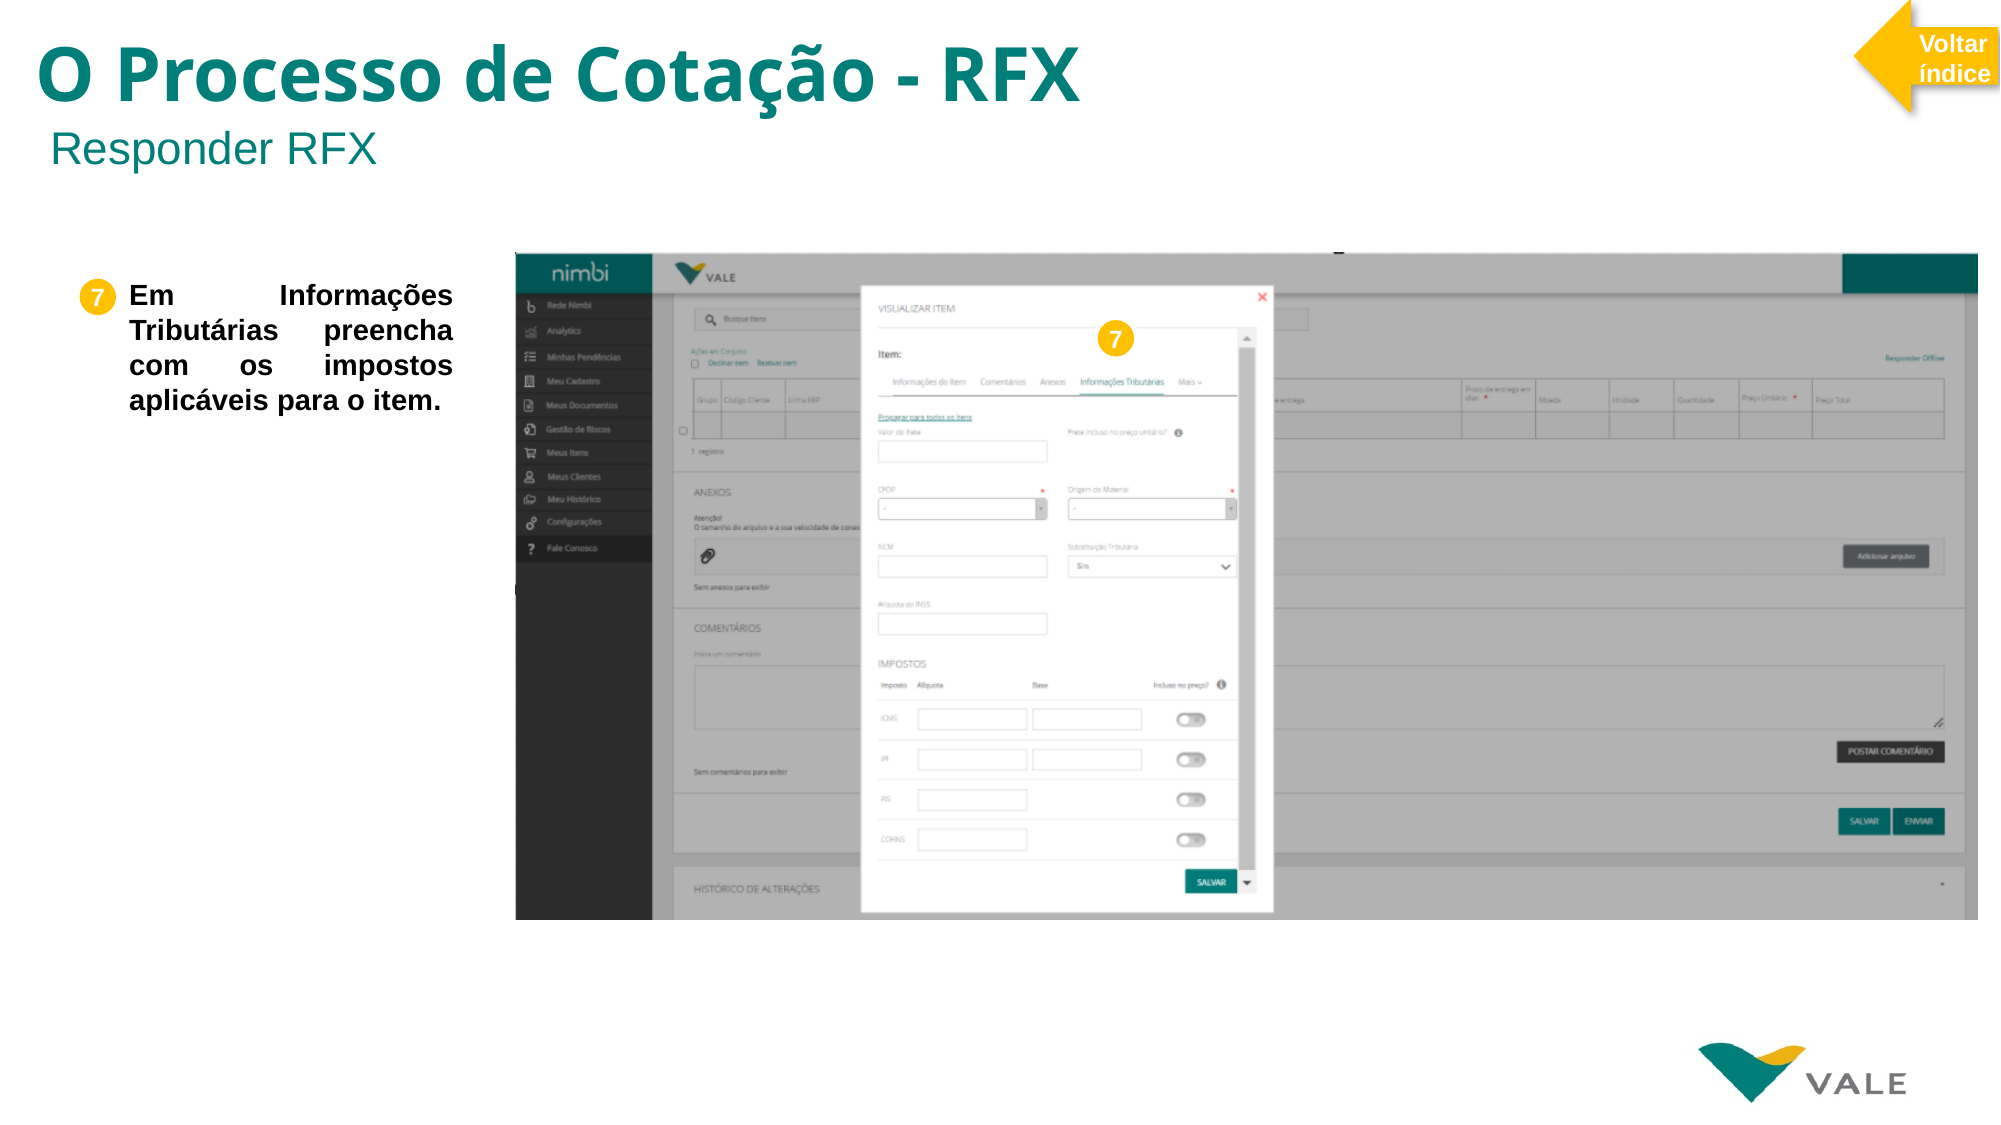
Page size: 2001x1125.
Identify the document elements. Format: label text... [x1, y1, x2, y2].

picture [1670, 1022, 1933, 1123]
text_box Responder RFX [35, 111, 1909, 182]
title O Processo de Cotação - RFX [35, 12, 1845, 111]
picture [515, 251, 1978, 920]
text_box 7 [77, 276, 119, 318]
text_box Em Informações Tributárias preencha com os impostos aplicáveis para o item. [114, 269, 469, 424]
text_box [1854, 0, 2000, 112]
